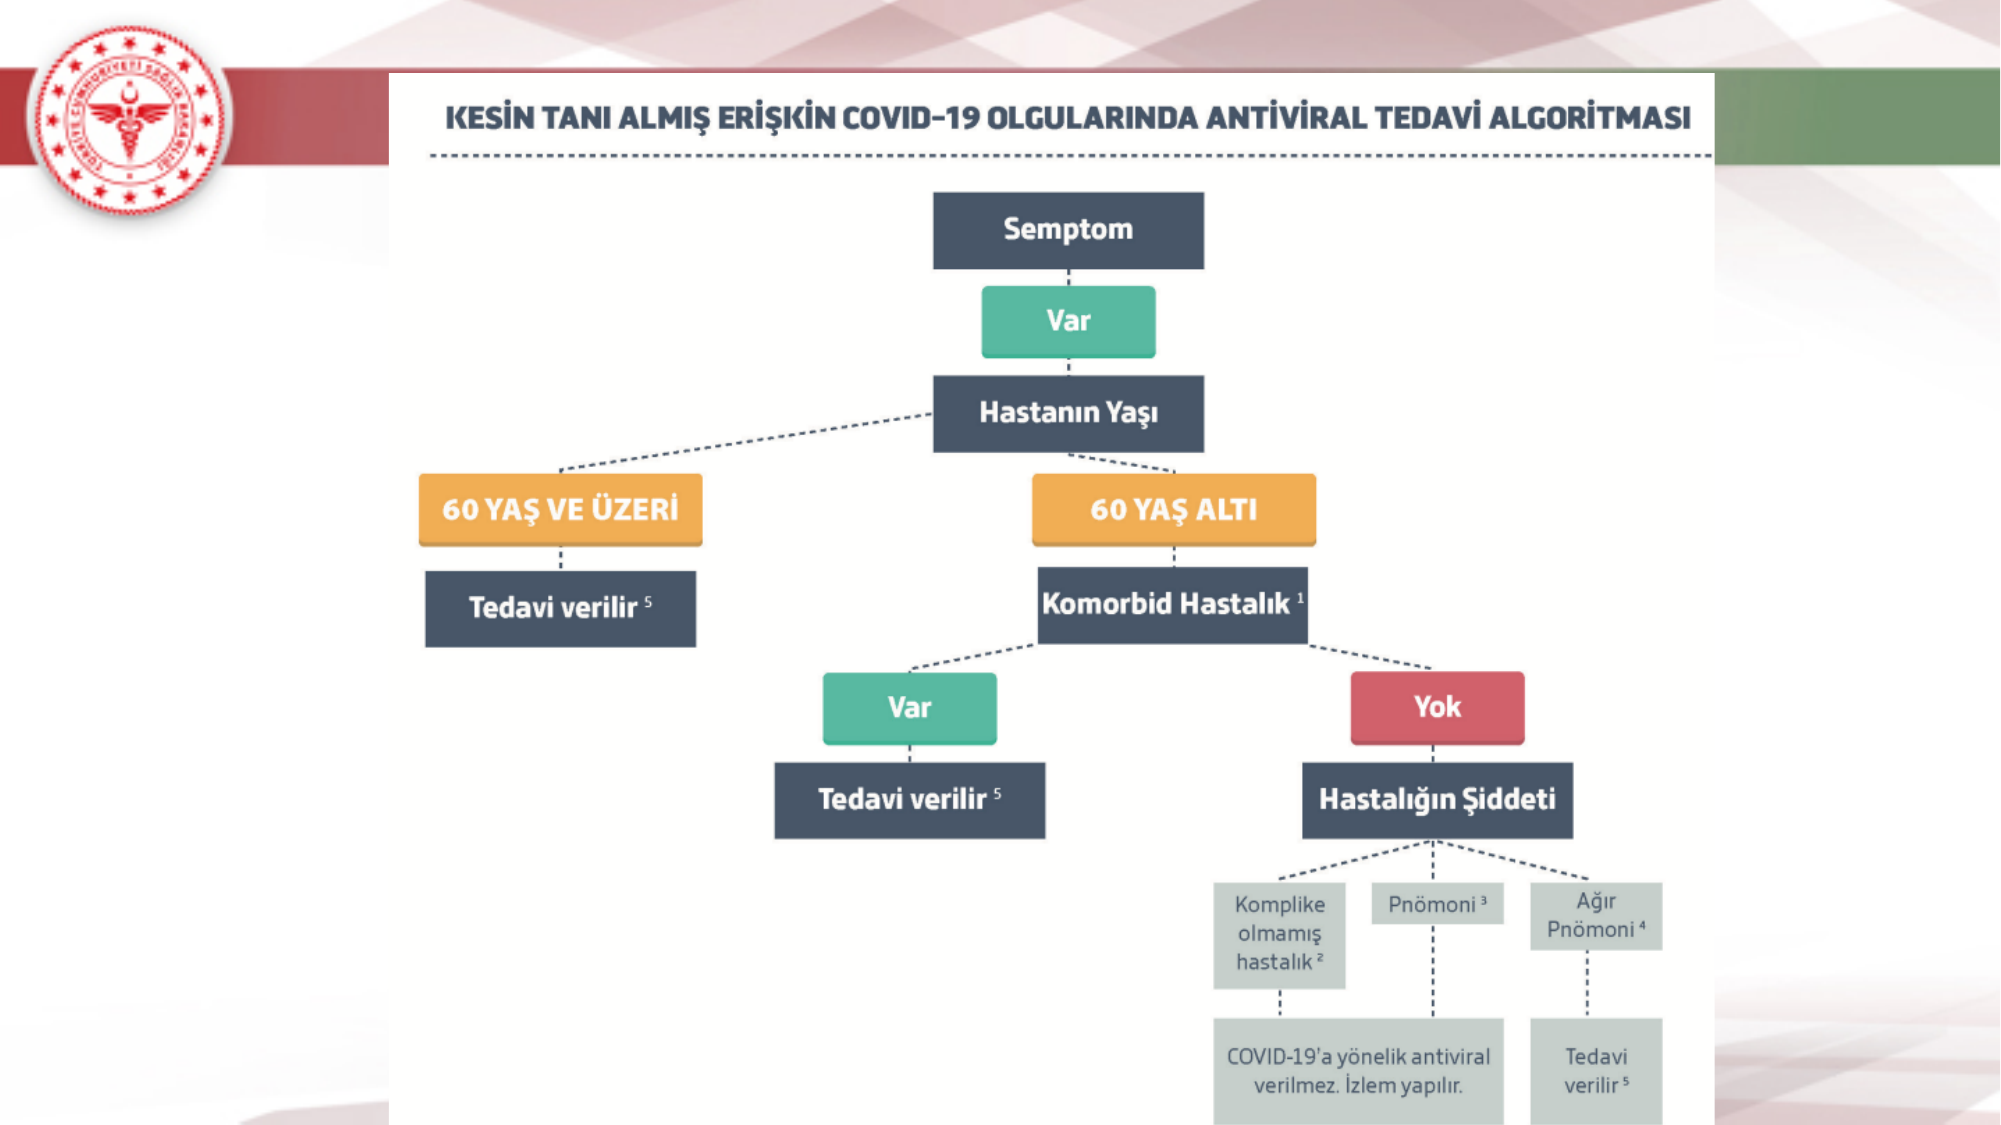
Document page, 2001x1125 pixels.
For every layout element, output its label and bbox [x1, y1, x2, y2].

picture [0, 0, 2001, 1125]
list [388, 73, 1715, 1125]
